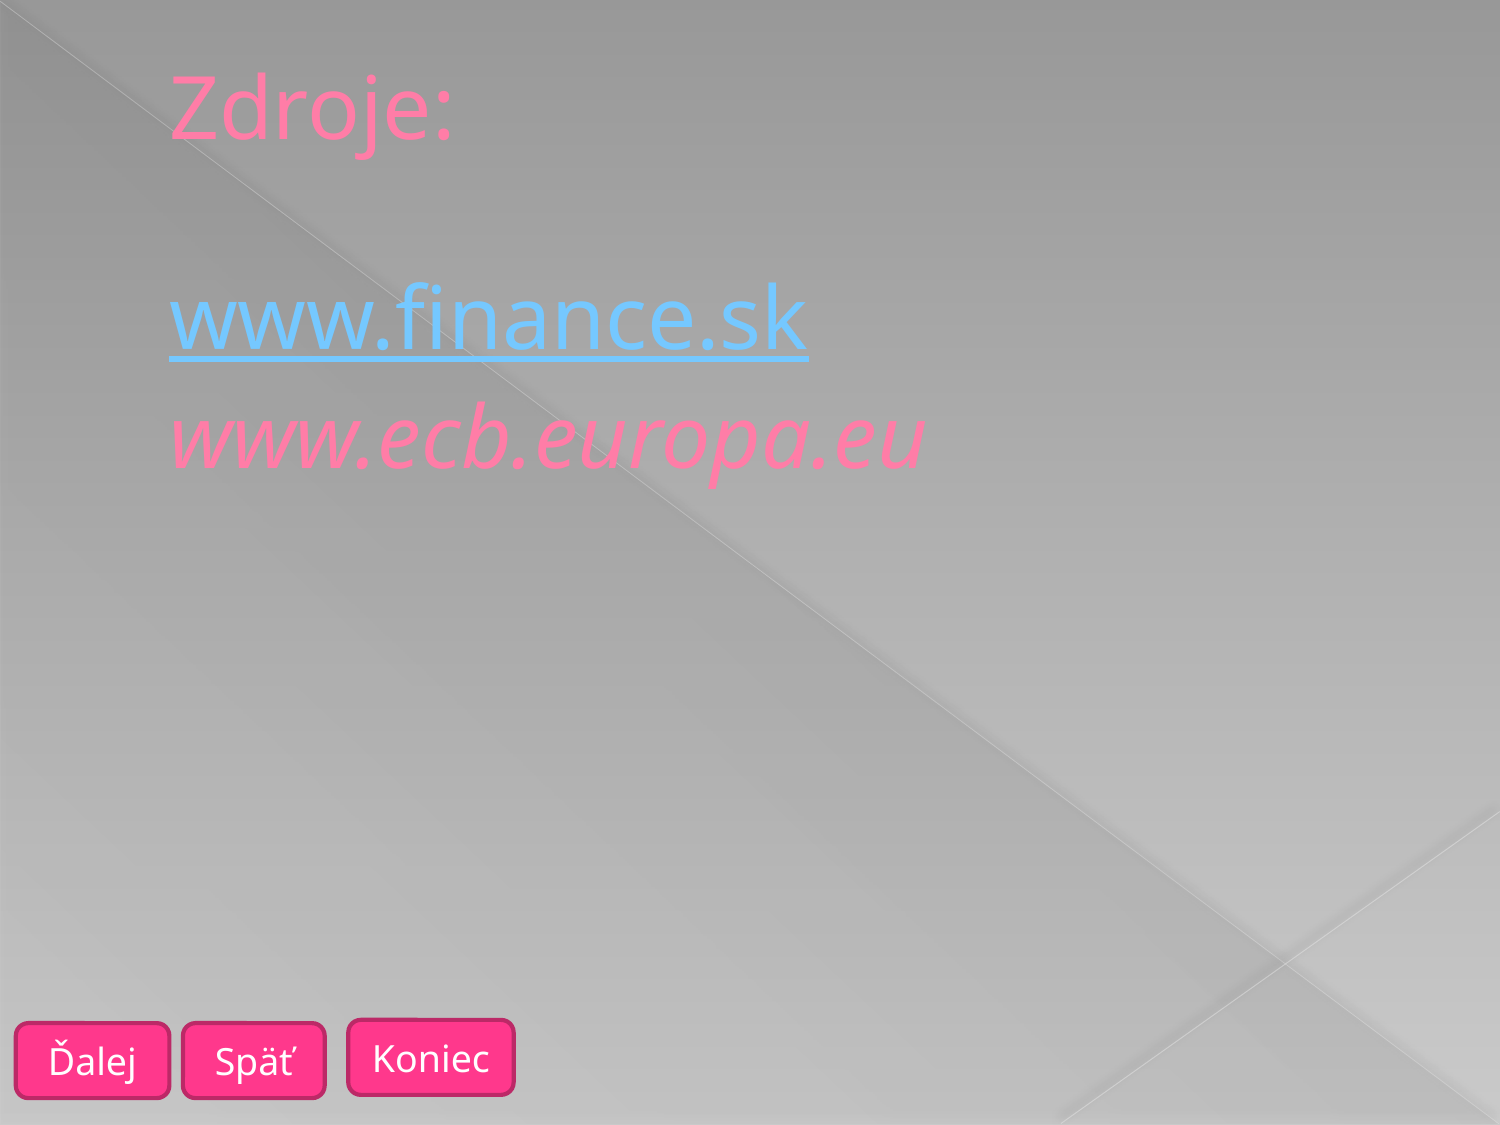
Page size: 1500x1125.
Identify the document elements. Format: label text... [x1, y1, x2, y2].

title Zdroje: www.finance.sk www.ecb.europa.eu [75, 43, 1425, 705]
